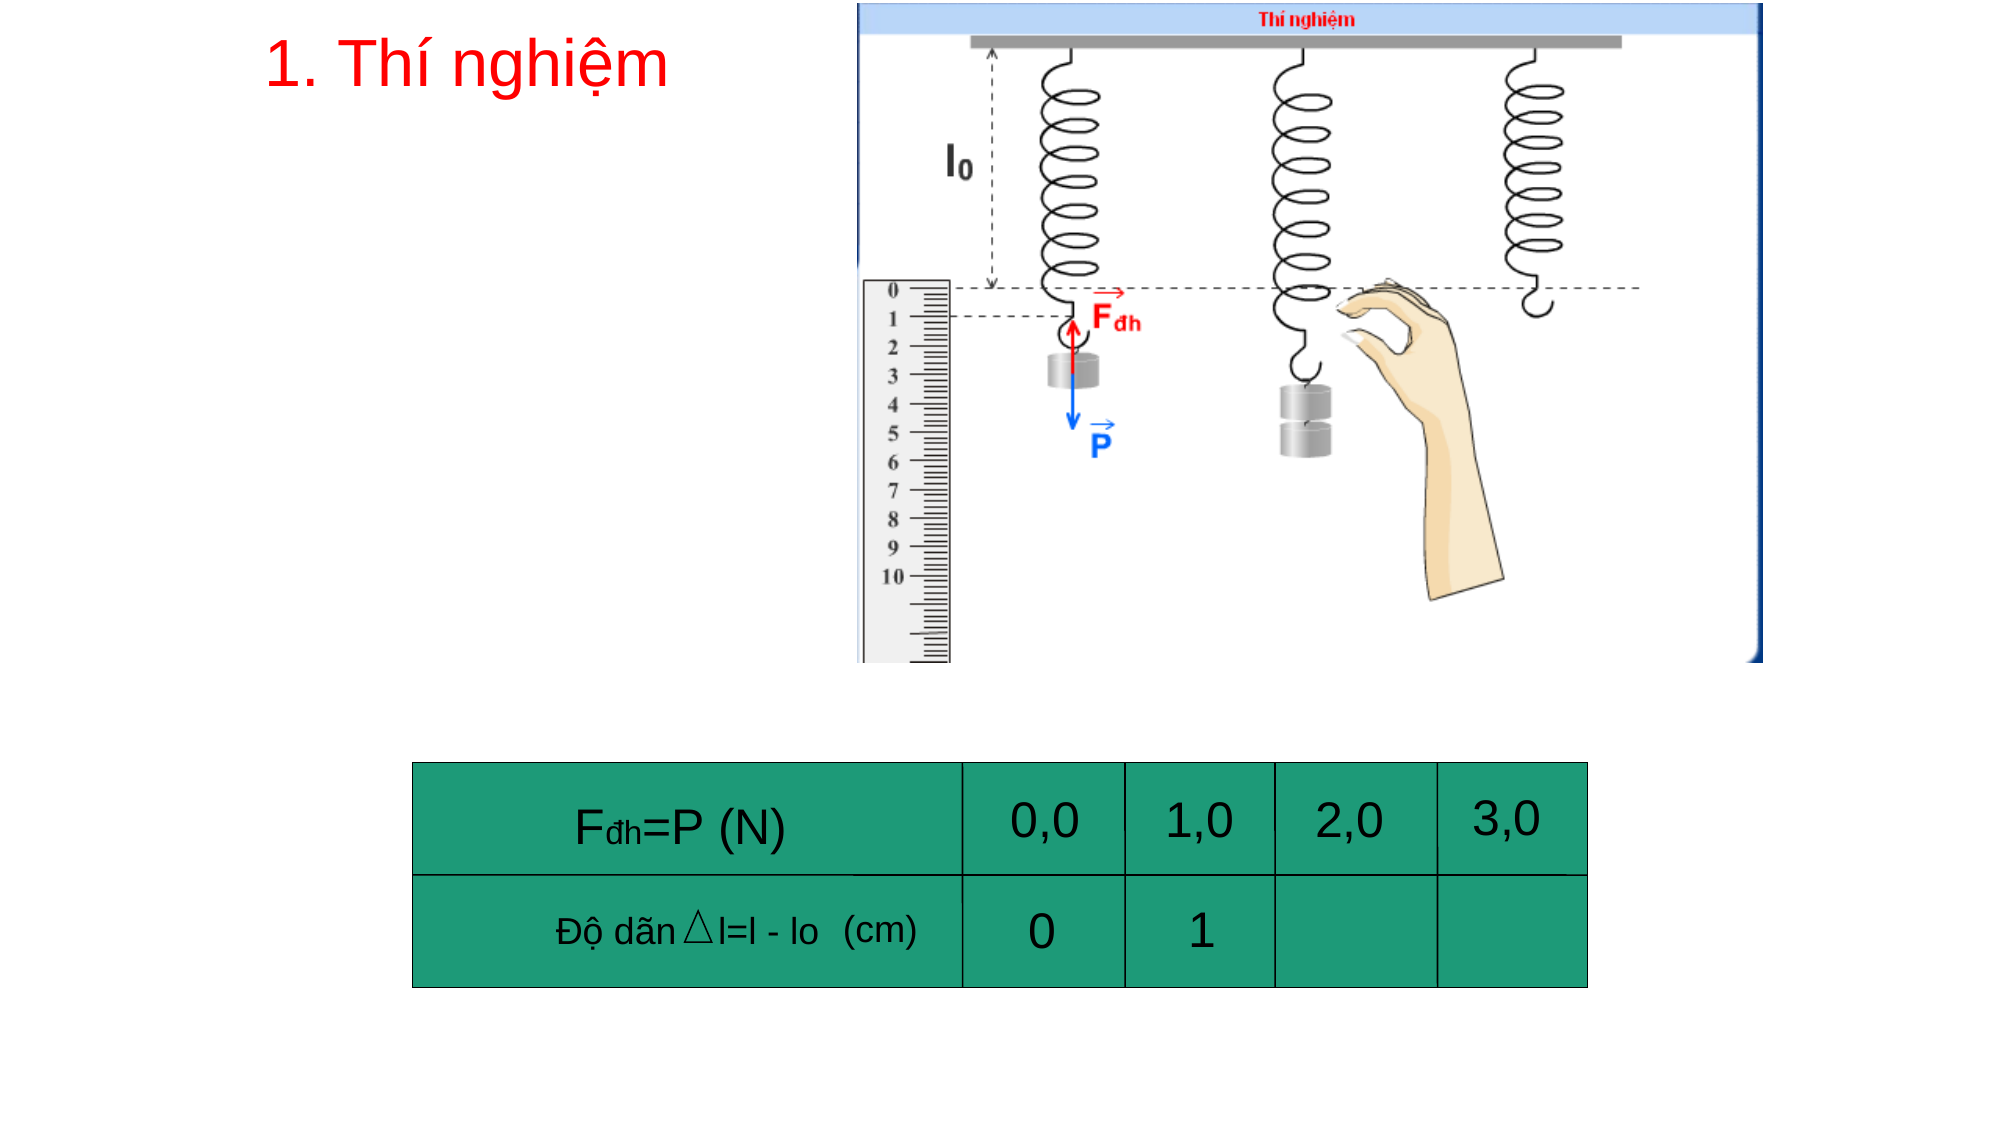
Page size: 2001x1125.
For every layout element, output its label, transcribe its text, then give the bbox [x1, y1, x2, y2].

picture [857, 3, 1763, 663]
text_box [412, 762, 1588, 988]
text_box 1. Thí nghiệm [249, 12, 857, 108]
